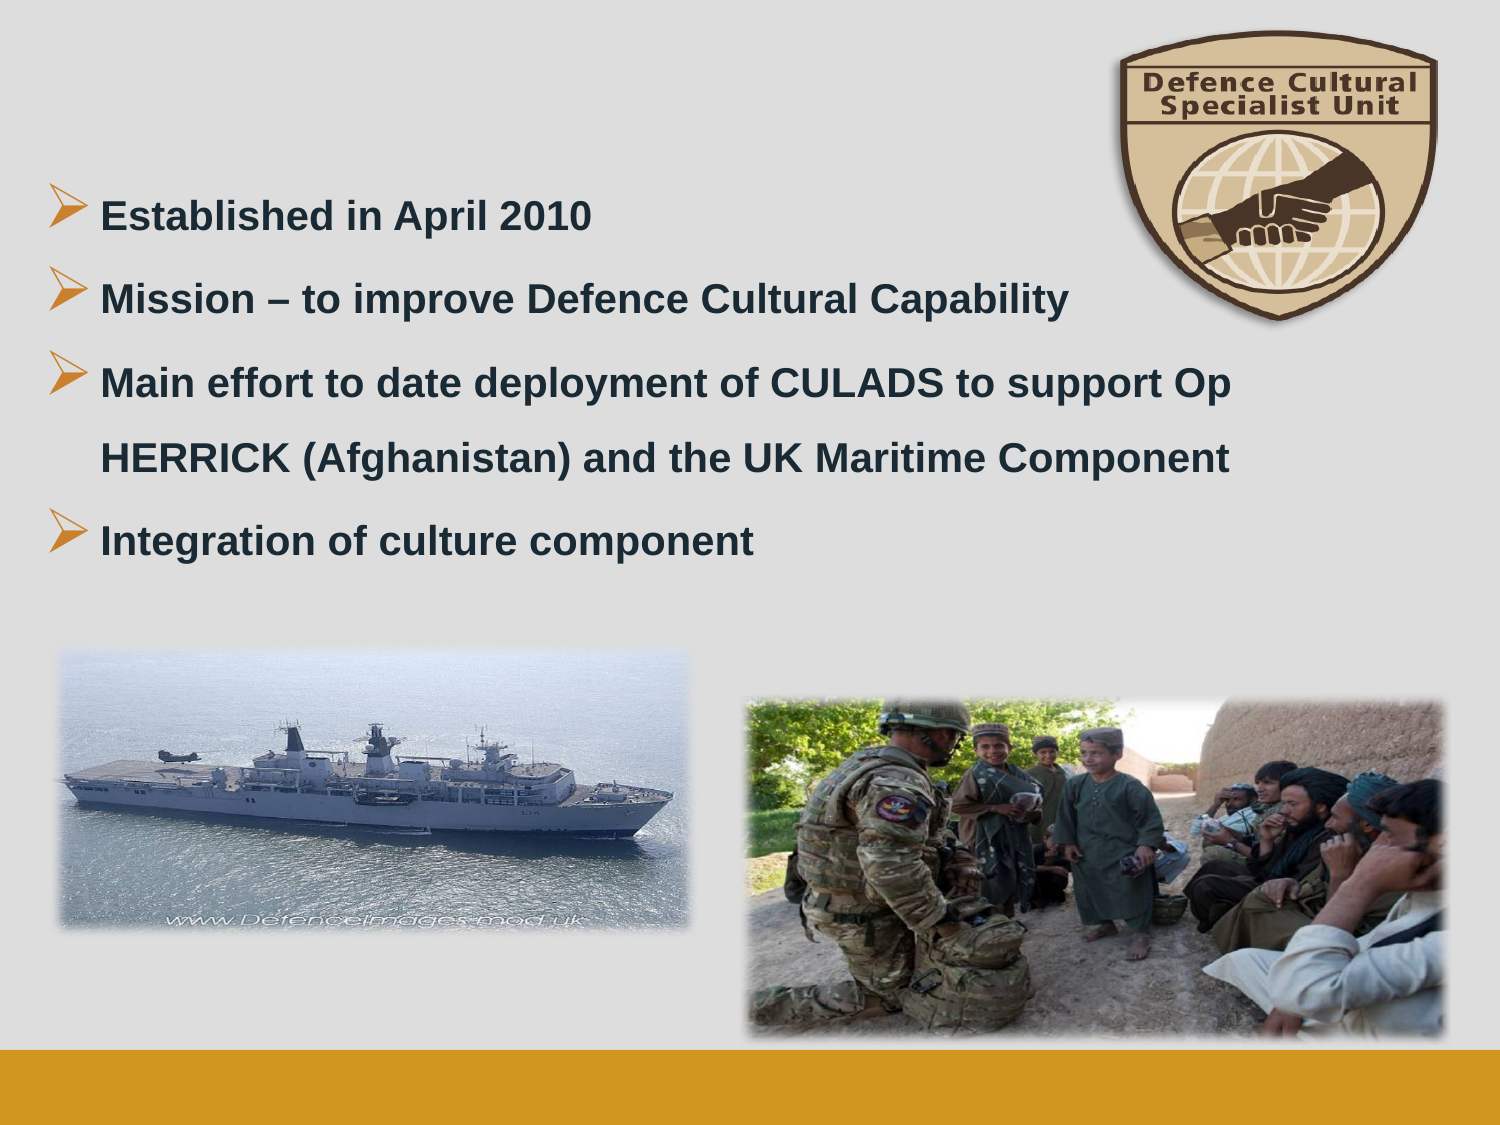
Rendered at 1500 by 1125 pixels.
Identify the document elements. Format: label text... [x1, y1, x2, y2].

picture [1120, 30, 1438, 321]
list Established in April 2010 Mission – to improve Defence Cultural Capability Main effort to date deployment of CULADS to support Op HERRICK (Afghanistan) and the UK Maritime Component Integration of culture component [28, 97, 1253, 597]
picture [739, 693, 1451, 1047]
picture [49, 641, 699, 938]
